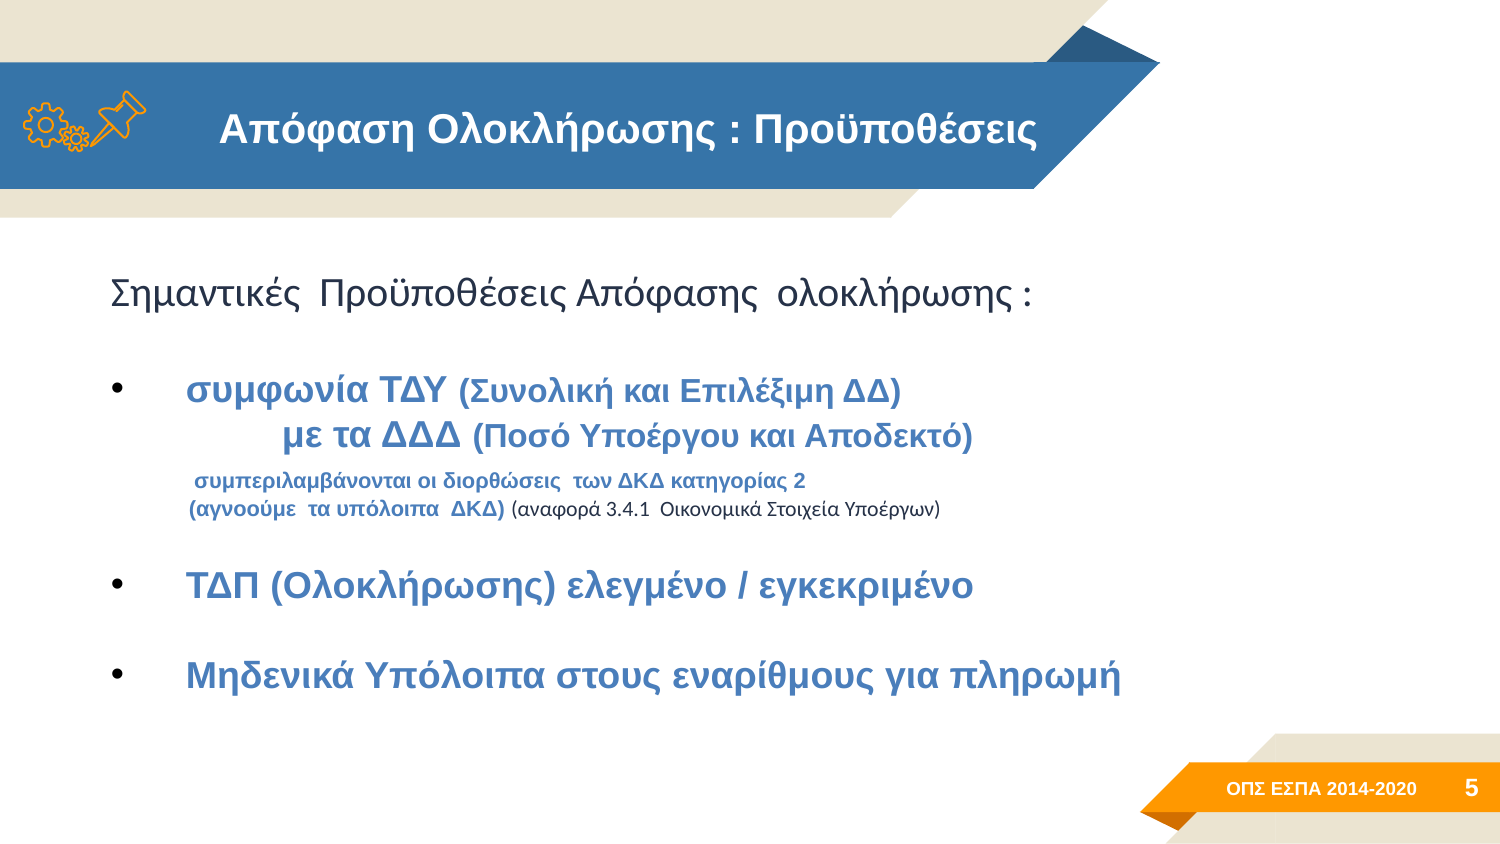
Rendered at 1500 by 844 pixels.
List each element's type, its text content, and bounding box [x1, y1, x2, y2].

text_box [90, 91, 146, 147]
text_box Σημαντικές Προϋποθέσεις Απόφασης ολοκλήρωσης : συμφωνία ΤΔΥ (Συνολική και Επιλέξιμη ΔΔ) με τα ΔΔΔ (Ποσό Υποέργου και Αποδεκτό) συμπεριλαμβάνονται οι διορθώσεις των ΔΚΔ κατηγορίας 2 (αγνοούμε τα υπόλοιπα ΔΚΔ) (αναφορά 3.4.1 Οικονομικά Στοιχεία Υποέργων) ΤΔΠ (Ολοκλήρωσης) ελεγμένο / εγκεκριμένο Μηδενικά Υπόλοιπα στους εναρίθμους για πληρωμή [11, 207, 1335, 704]
title Απόφαση Ολοκλήρωσης : Προϋποθέσεις [218, 64, 1329, 190]
slide_number 5 [1249, 760, 1494, 813]
